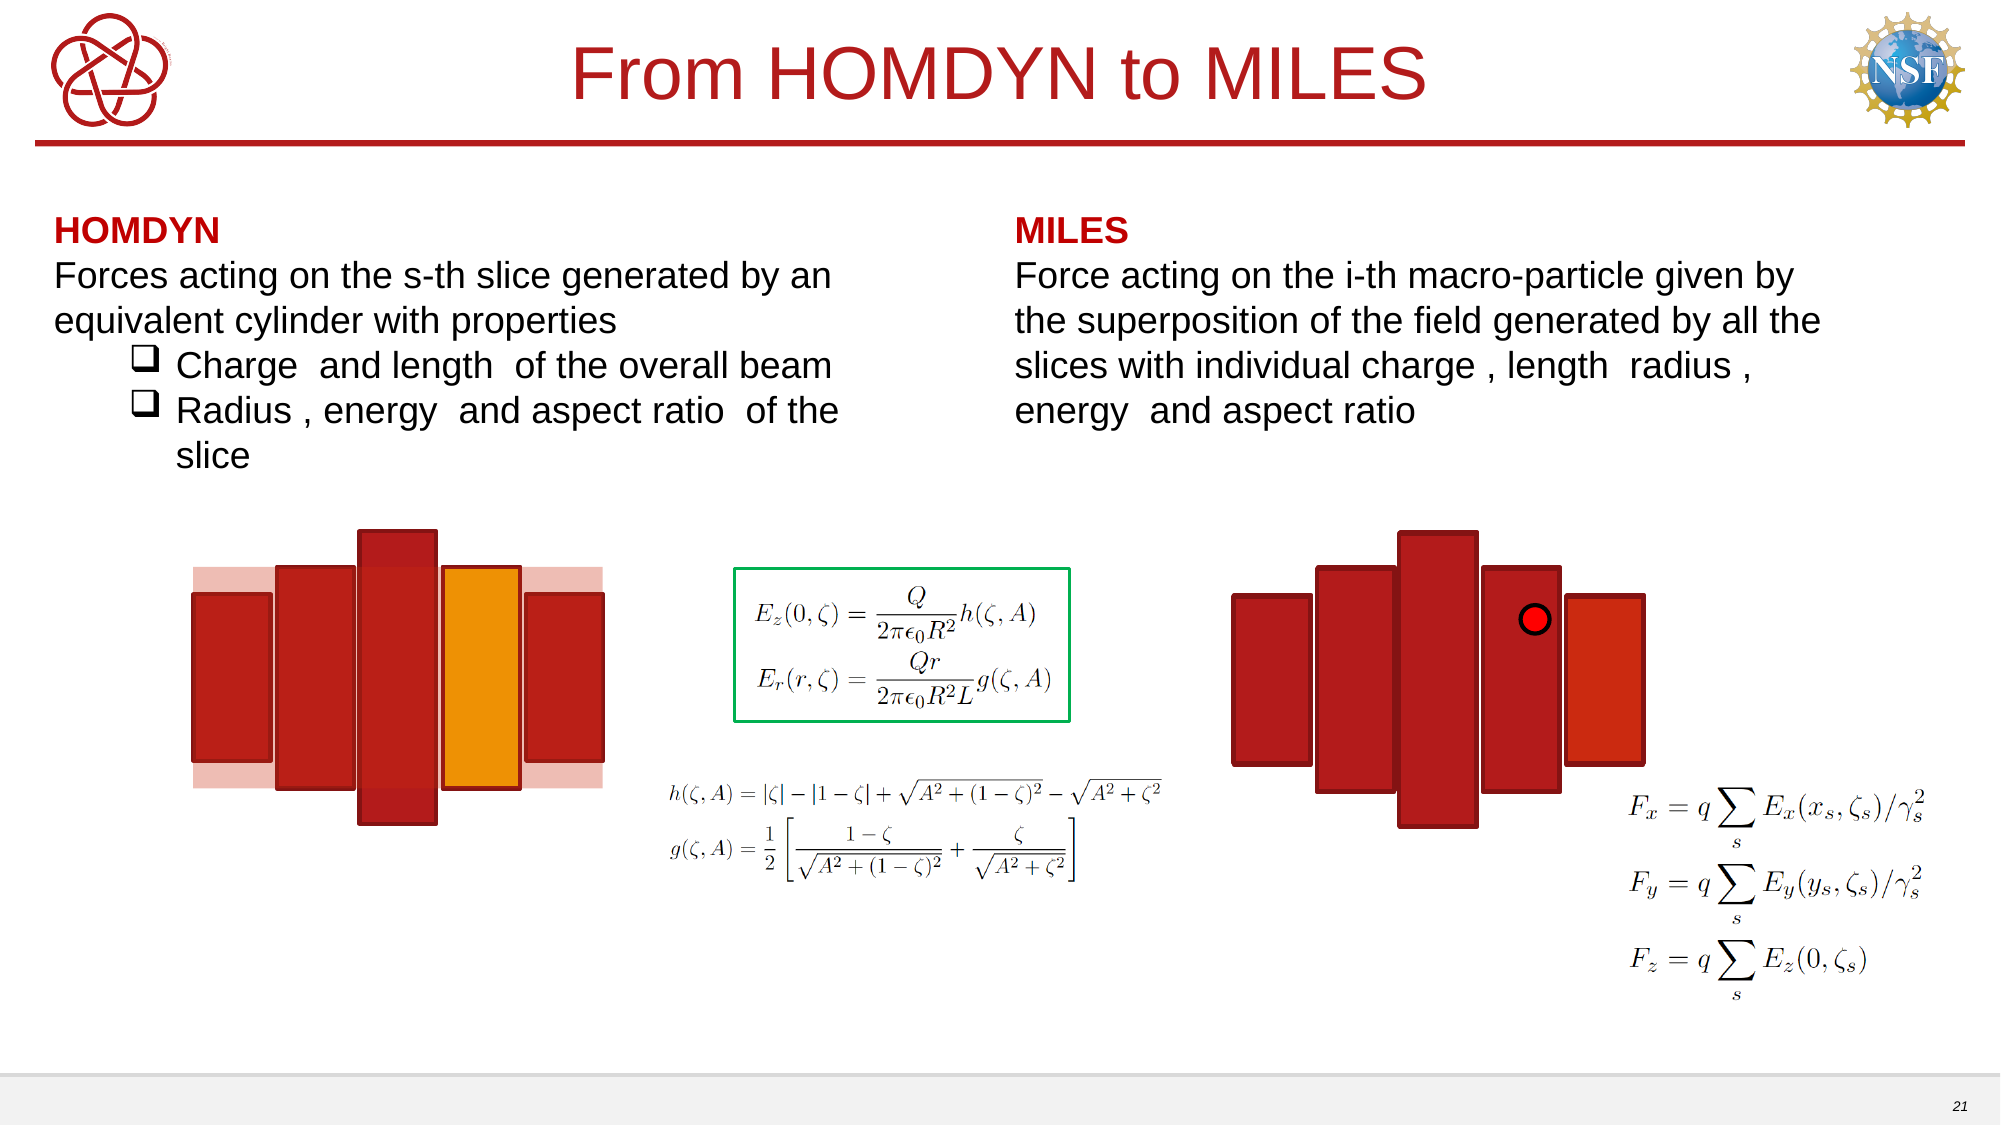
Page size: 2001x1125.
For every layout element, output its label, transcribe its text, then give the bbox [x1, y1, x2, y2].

slide_number 21 [1833, 1087, 1984, 1125]
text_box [193, 531, 604, 824]
picture [657, 764, 1176, 891]
picture [735, 570, 1069, 721]
picture [1604, 775, 1938, 1010]
title From HOMDYN to MILES [0, 0, 2000, 140]
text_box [1233, 533, 1644, 827]
